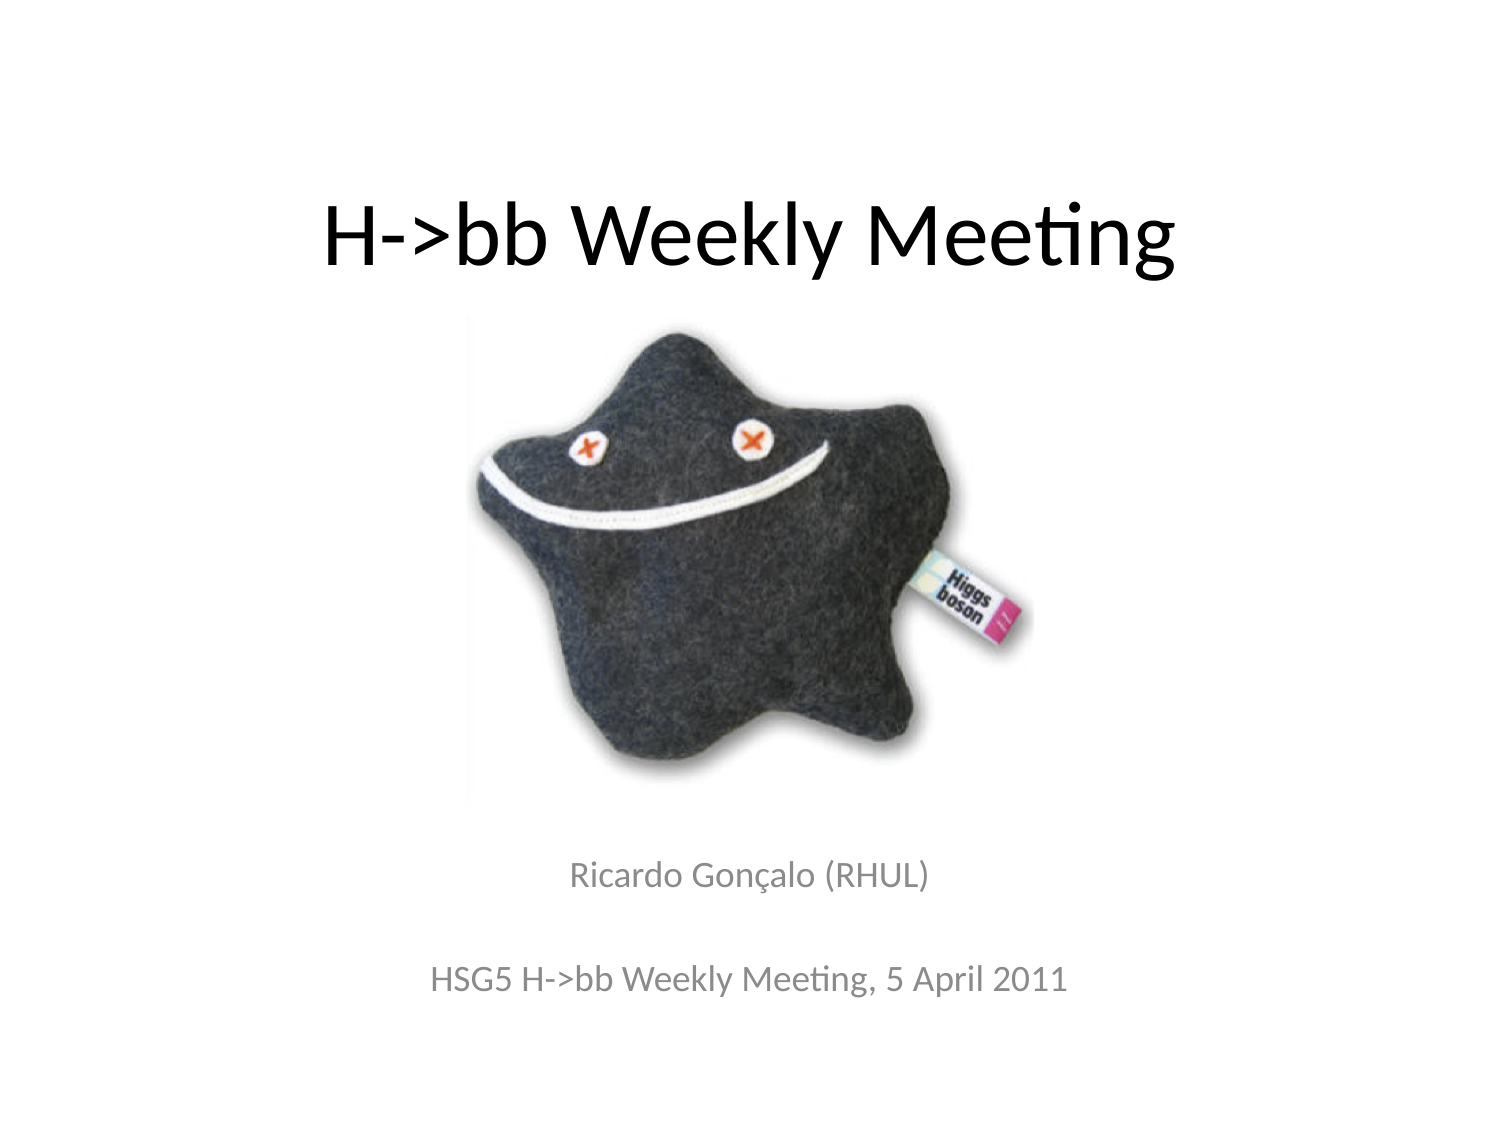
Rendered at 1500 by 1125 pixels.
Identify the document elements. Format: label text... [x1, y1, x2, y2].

picture [464, 315, 1036, 810]
subtitle Ricardo Gonçalo (RHUL) HSG5 H->bb Weekly Meeting, 5 April 2011 [225, 842, 1275, 1008]
title H->bb Weekly Meeting [112, 108, 1388, 350]
